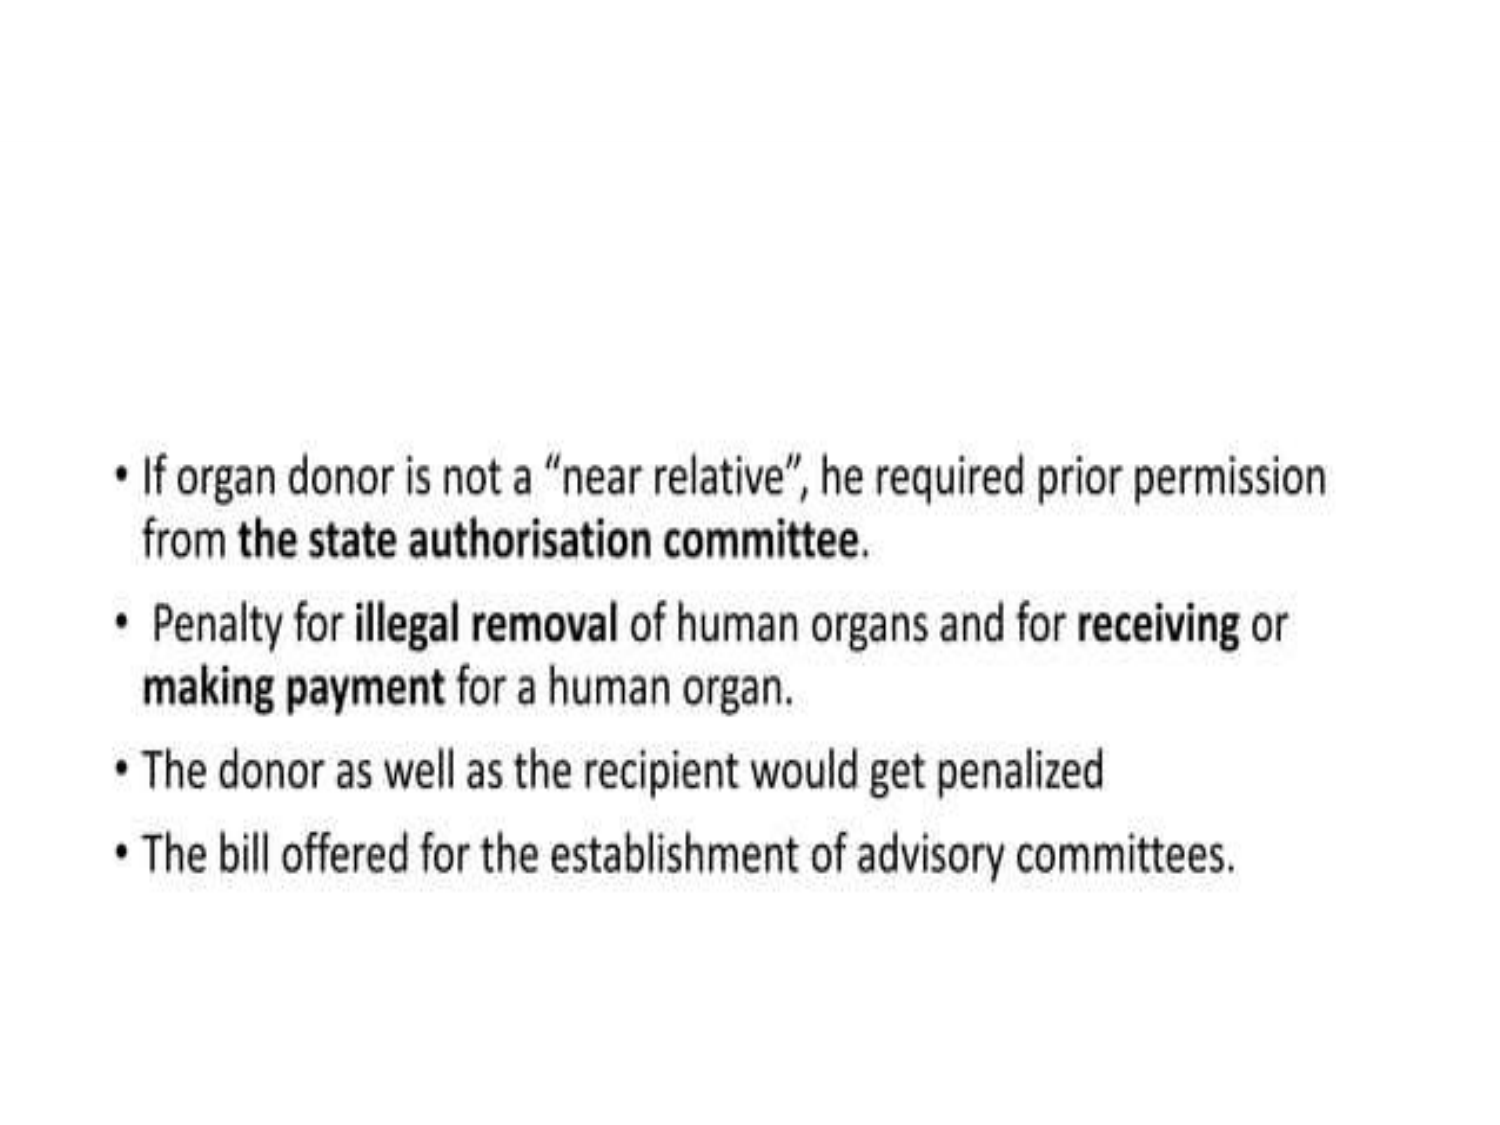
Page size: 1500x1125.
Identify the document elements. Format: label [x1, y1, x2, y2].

picture [0, 139, 1500, 1125]
